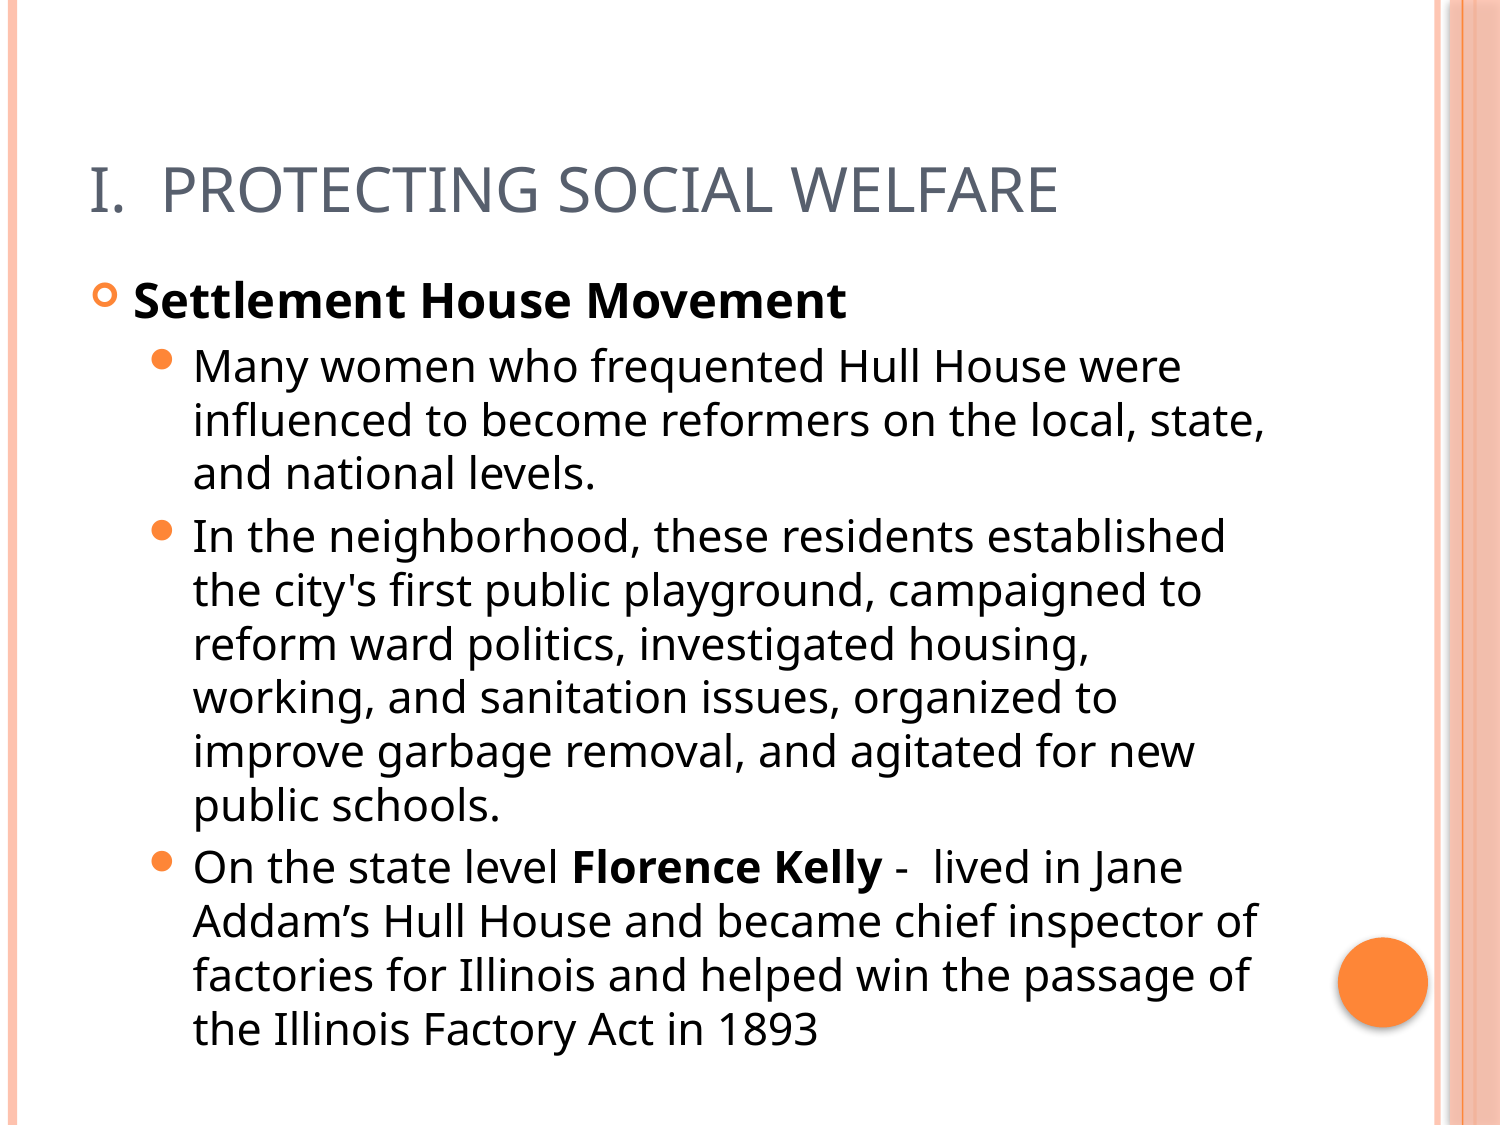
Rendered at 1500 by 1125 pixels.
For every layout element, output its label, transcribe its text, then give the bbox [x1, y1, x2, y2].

title I. Protecting Social Welfare [75, 45, 1300, 233]
list Settlement House Movement Many women who frequented Hull House were influenced to become reformers on the local, state, and national levels. In the neighborhood, these residents established the city's first public playground, campaigned to reform ward politics, investigated housing, working, and sanitation issues, organized to improve garbage removal, and agitated for new public schools. On the state level Florence Kelly - lived in Jane Addam’s Hull House and became chief inspector of factories for Illinois and helped win the passage of the Illinois Factory Act in 1893 [75, 262, 1300, 1062]
